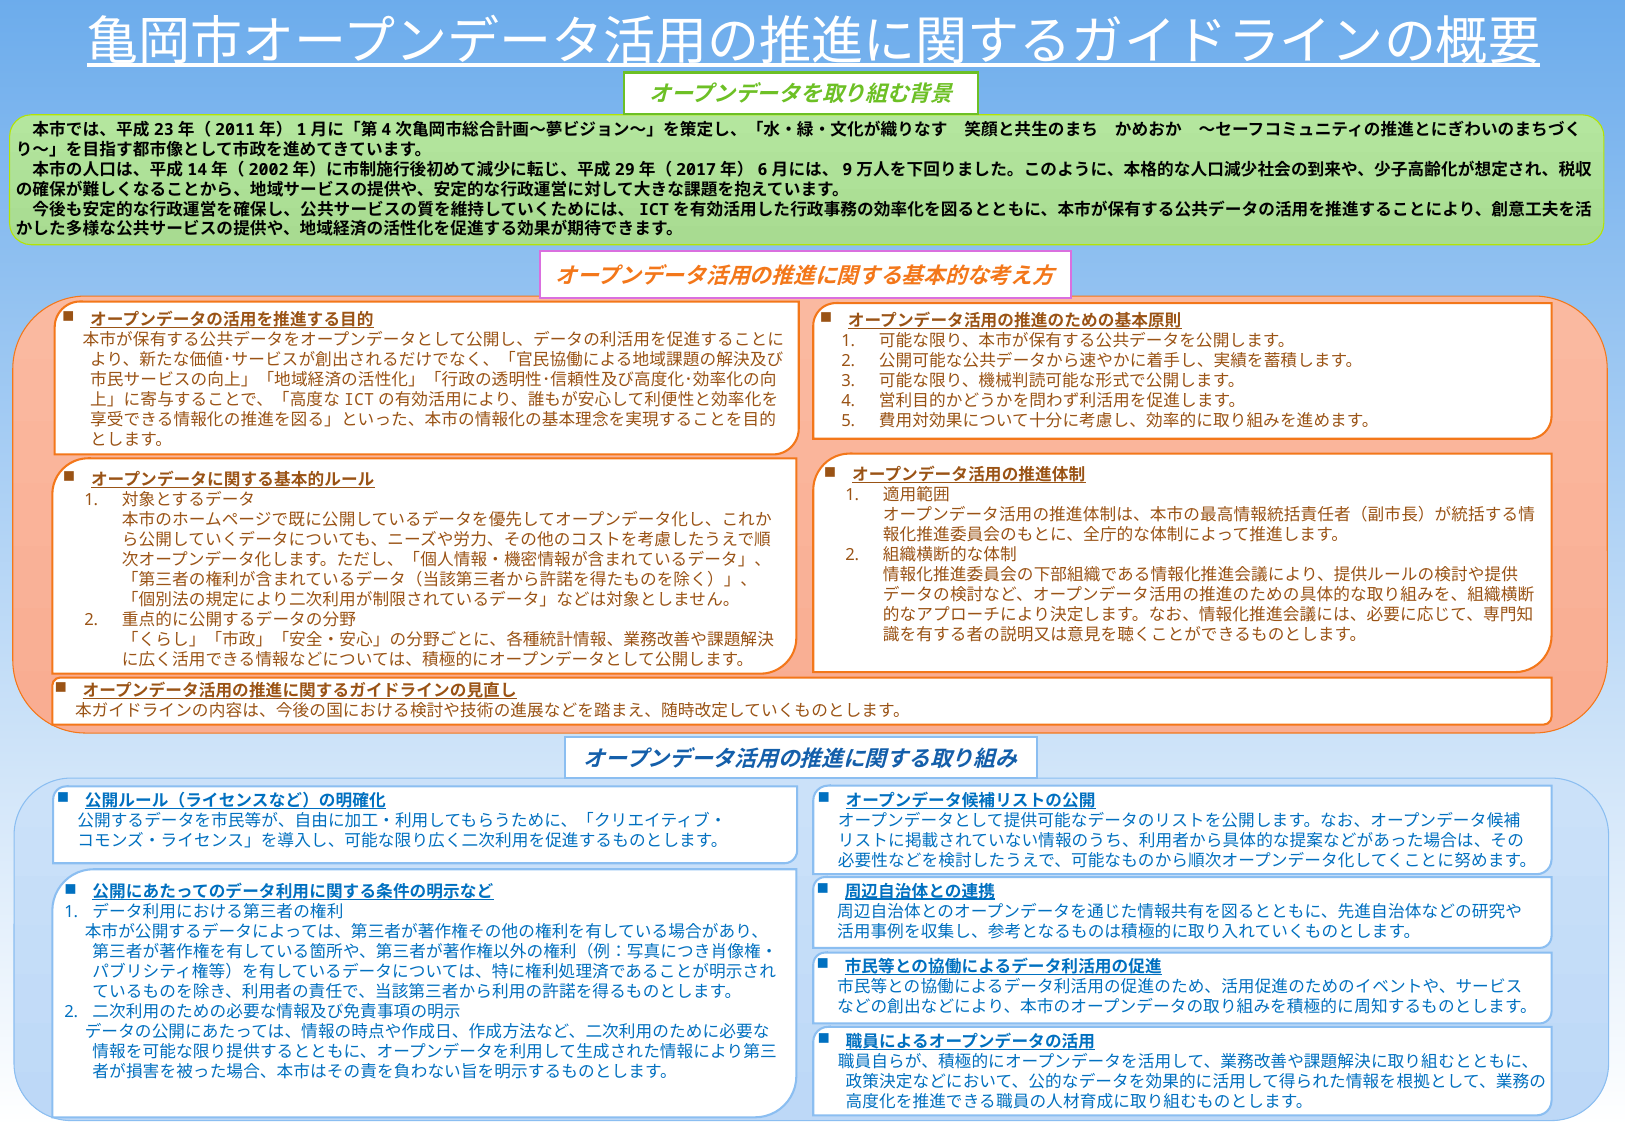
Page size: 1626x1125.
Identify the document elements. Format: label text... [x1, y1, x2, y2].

text_box オープンデータ活用の推進のための基本原則 可能な限り、本市が保有する公共データを公開します。 公開可能な公共データから速やかに着手し、実績を蓄積します。 可能な限り、機械判読可能な形式で公開します。 営利目的かどうかを問わず利活用を促進します。 費用対効果について十分に考慮し、効率的に取り組みを進めます。 [812, 301, 1553, 440]
text_box オープンデータ活用の推進に関するガイドラインの見直し 本ガイドラインの内容は、今後の国における検討や技術の進展などを踏まえ、随時改定していくものとします。 [51, 676, 1553, 726]
text_box オープンデータ活用の推進に関する取り組み [564, 736, 1038, 779]
text_box [13, 777, 1610, 1122]
text_box 亀岡市オープンデータ活用の推進に関するガイドラインの概要 [0, 6, 1625, 79]
text_box オープンデータ候補リストの公開 オープンデータとして提供可能なデータのリストを公開します。なお、オープンデータ候補 リストに掲載されていない情報のうち、利用者から具体的な提案などがあった場合は、その 必要性などを検討したうえで、可能なものから順次オープンデータ化してくことに努めます。 [812, 784, 1553, 876]
text_box 公開にあたってのデータ利用に関する条件の明示など データ利用における第三者の権利 本市が公開するデータによっては、第三者が著作権その他の権利を有している場合があり、第三者が著作権を有している箇所や、第三者が著作権以外の権利（例：写真につき肖像権・パブリシティ権等）を有しているデータについては、特に権利処理済であることが明示されているものを除き、利用者の責任で、当該第三者から利用の許諾を得るものとします。 二次利用のための必要な情報及び免責事項の明示 データの公開にあたっては、情報の時点や作成日、作成方法など、二次利用のために必要な情報を可能な限り提供するとともに、オープンデータを利用して生成された情報により第三者が損害を被った場合、本市はその責を負わない旨を明示するものとします。 [51, 868, 798, 1119]
text_box 職員によるオープンデータの活用 職員自らが、積極的にオープンデータを活用して、業務改善や課題解決に取り組むとともに、政策決定などにおいて、公的なデータを効果的に活用して得られた情報を根拠として、業務の高度化を推進できる職員の人材育成に取り組むものとします。 [812, 1025, 1553, 1117]
text_box オープンデータを取り組む背景 [623, 71, 979, 115]
text_box 市民等との協働によるデータ利活用の促進 市民等との協働によるデータ利活用の促進のため、活用促進のためのイベントや、サービス などの創出などにより、本市のオープンデータの取り組みを積極的に周知するものとします。 [812, 951, 1553, 1025]
text_box オープンデータ活用の推進体制 適用範囲 オープンデータ活用の推進体制は、本市の最高情報統括責任者（副市長）が統括する情報化推進委員会のもとに、全庁的な体制によって推進します。 組織横断的な体制 情報化推進委員会の下部組織である情報化推進会議により、提供ルールの検討や提供データの検討など、オープンデータ活用の推進のための具体的な取り組みを、組織横断的なアプローチにより決定します。なお、情報化推進会議には、必要に応じて、専門知識を有する者の説明又は意見を聴くことができるものとします。 [812, 452, 1553, 674]
text_box オープンデータの活用を推進する目的 本市が保有する公共データをオープンデータとして公開し、データの利活用を促進することにより、新たな価値･サービスが創出されるだけでなく、「官民協働による地域課題の解決及び市民サービスの向上」「地域経済の活性化」「行政の透明性･信頼性及び高度化･効率化の向上」に寄与することで、「高度なICTの有効活用により、誰もが安心して利便性と効率化を享受できる情報化の推進を図る」といった、本市の情報化の基本理念を実現することを目的とします。 [53, 300, 800, 456]
text_box オープンデータ活用の推進に関する基本的な考え方 [539, 250, 1072, 299]
text_box 公開ルール（ライセンスなど）の明確化 公開するデータを市民等が、自由に加工・利用してもらうために、「クリエイティブ・ コモンズ・ライセンス」を導入し、可能な限り広く二次利用を促進するものとします。 [52, 784, 799, 865]
text_box [12, 295, 1608, 734]
text_box 本市では、平成23年（2011年）1月に「第4次亀岡市総合計画～夢ビジョン～」を策定し、「水・緑・文化が織りなす 笑顔と共生のまち かめおか ～セーフコミュニティの推進とにぎわいのまちづくり～」を目指す都市像として市政を進めてきています。 本市の人口は、平成14年（2002年）に市制施行後初めて減少に転じ、平成29年（2017年）6月には、9万人を下回りました。このように、本格的な人口減少社会の到来や、少子高齢化が想定され、税収の確保が難しくなることから、地域サービスの提供や、安定的な行政運営に対して大きな課題を抱えています。 今後も安定的な行政運営を確保し、公共サービスの質を維持していくためには、ICTを有効活用した行政事務の効率化を図るとともに、本市が保有する公共データの活用を推進することにより、創意工夫を活かした多様な公共サービスの提供や、地域経済の活性化を促進する効果が期待できます。 [9, 114, 1604, 245]
text_box 周辺自治体との連携 周辺自治体とのオープンデータを通じた情報共有を図るとともに、先進自治体などの研究や 活用事例を収集し、参考となるものは積極的に取り入れていくものとします。 [812, 875, 1553, 949]
text_box オープンデータに関する基本的ルール 対象とするデータ 本市のホームページで既に公開しているデータを優先してオープンデータ化し、これから公開していくデータについても、ニーズや労力、その他のコストを考慮したうえで順次オープンデータ化します。ただし、「個人情報・機密情報が含まれているデータ」、「第三者の権利が含まれているデータ（当該第三者から許諾を得たものを除く）」、「個別法の規定により二次利用が制限されているデータ」などは対象としません。 重点的に公開するデータの分野 「くらし」「市政」「安全・安心」の分野ごとに、各種統計情報、業務改善や課題解決に広く活用できる情報などについては、積極的にオープンデータとして公開します。 [51, 457, 798, 675]
